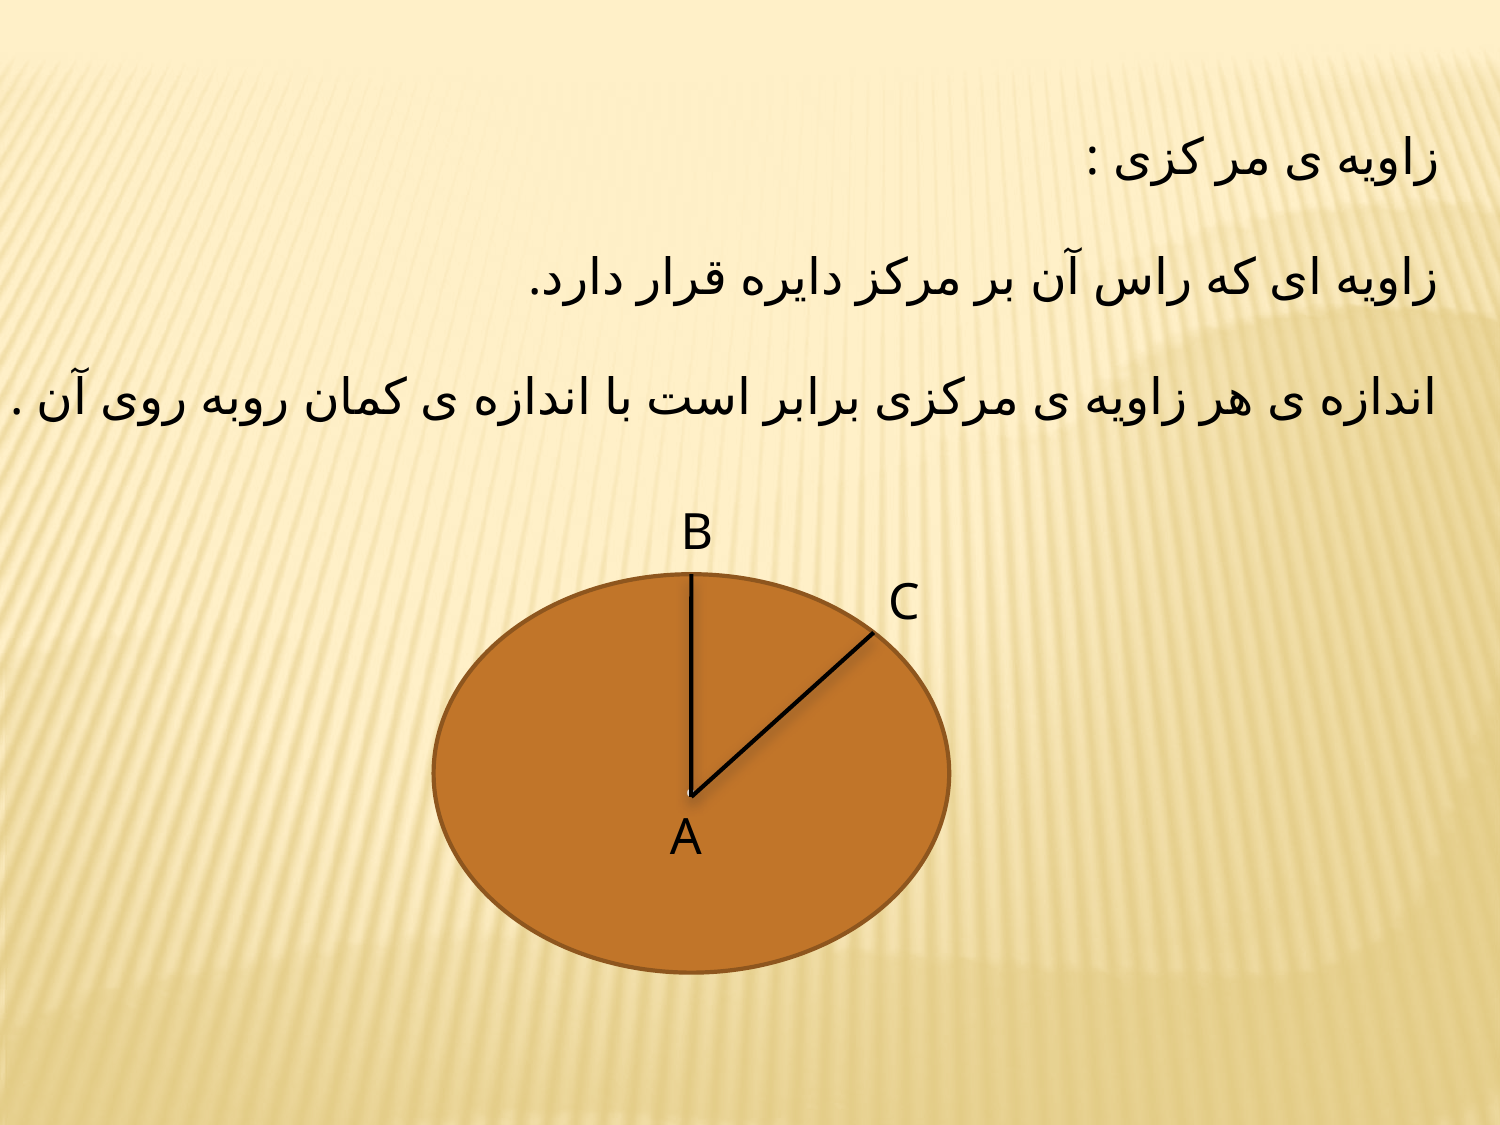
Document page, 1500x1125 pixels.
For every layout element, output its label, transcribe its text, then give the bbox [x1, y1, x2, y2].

text_box B [665, 492, 728, 567]
text_box . [431, 572, 952, 975]
text_box زاویه ی مر کزی : زاویه ای که راس آن بر مرکز دایره قرار دارد. اندازه ی هر زاویه ی مرکزی برابر است با اندازه ی کمان روبه روی آن . [0, 117, 1455, 432]
text_box C [855, 562, 935, 638]
text_box A [655, 796, 717, 872]
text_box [691, 632, 874, 798]
